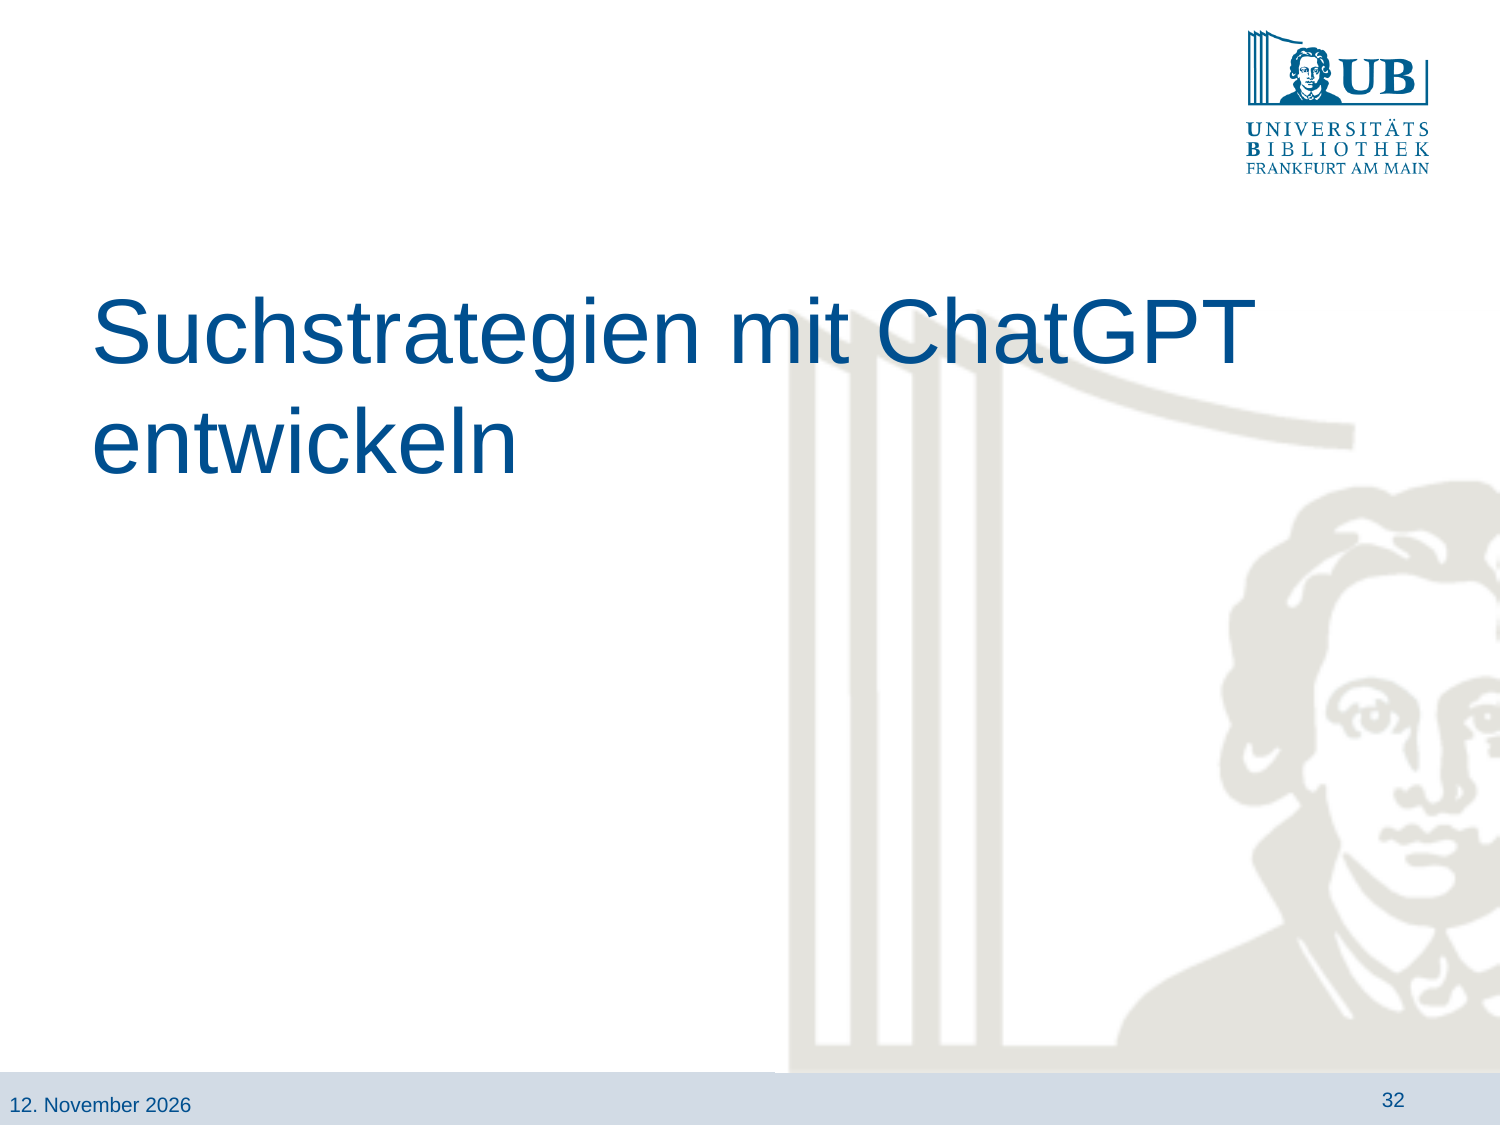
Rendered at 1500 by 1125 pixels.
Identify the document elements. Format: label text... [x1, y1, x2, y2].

picture [1246, 30, 1429, 174]
picture [1268, 30, 1429, 102]
title Suchstrategien mit ChatGPT entwickeln [76, 264, 1436, 740]
picture [1313, 87, 1321, 95]
footer [183, 1085, 1341, 1118]
picture [1298, 57, 1319, 96]
picture [0, 309, 1500, 1125]
